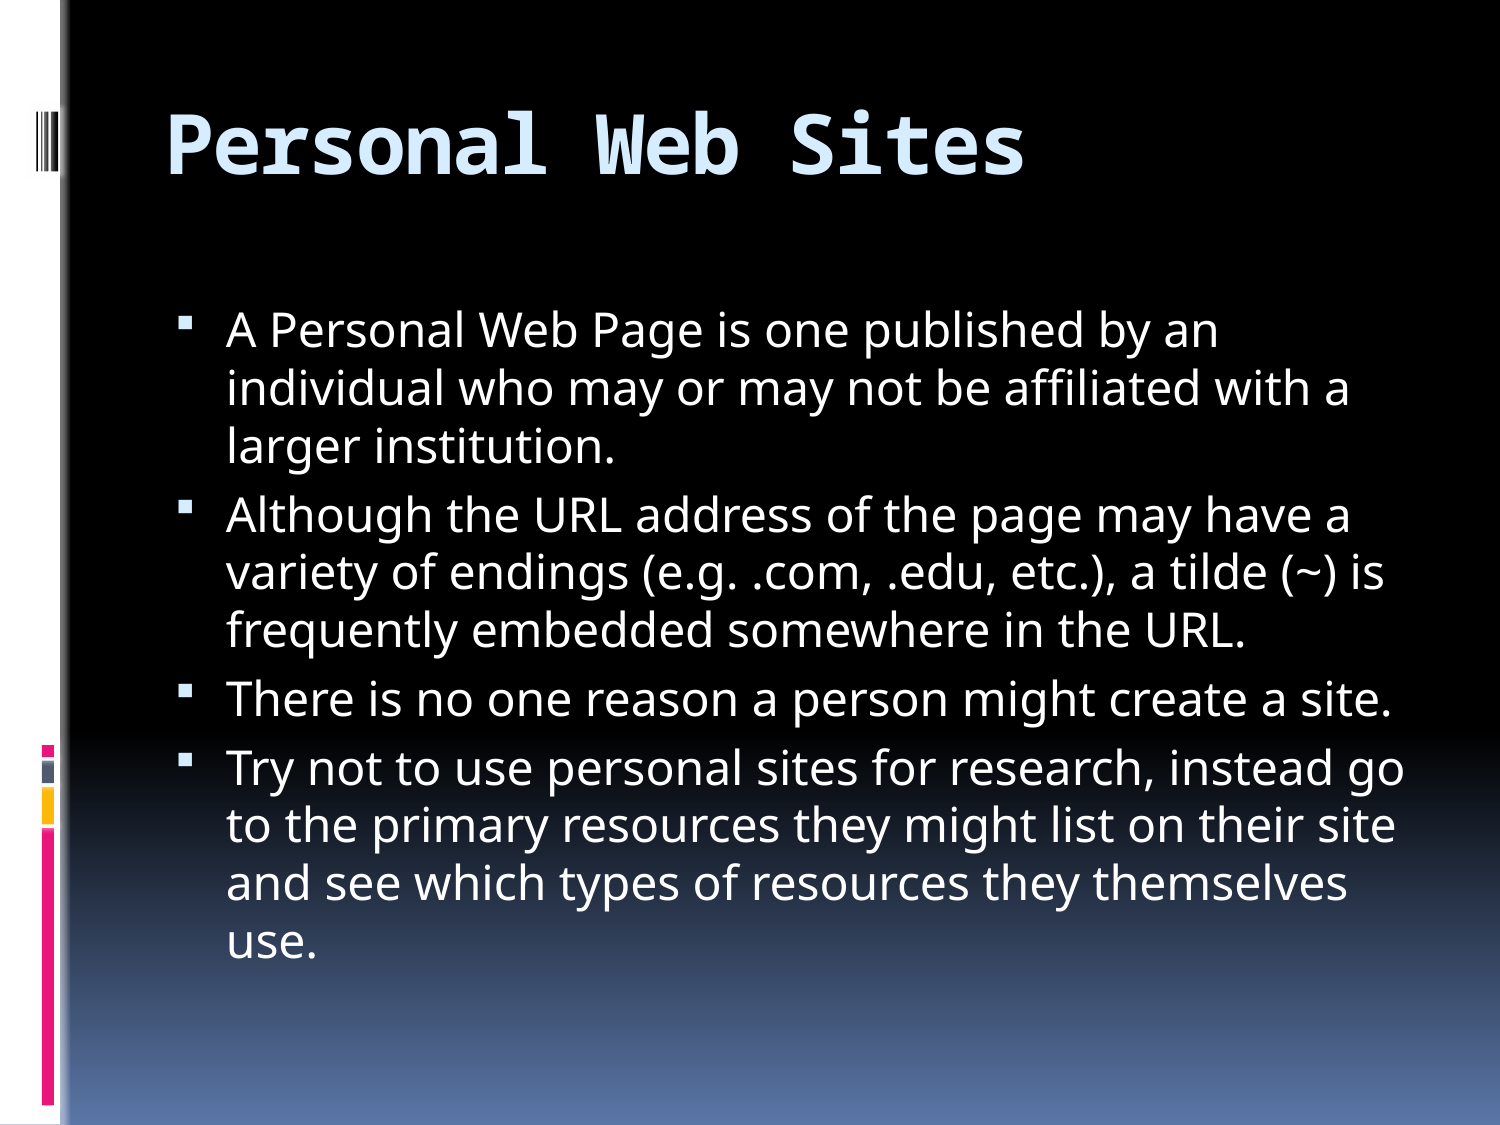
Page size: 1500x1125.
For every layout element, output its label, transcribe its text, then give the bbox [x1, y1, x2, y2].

list A Personal Web Page is one published by an individual who may or may not be affiliated with a larger institution. Although the URL address of the page may have a variety of endings (e.g. .com, .edu, etc.), a tilde (~) is frequently embedded somewhere in the URL. There is no one reason a person might create a site. Try not to use personal sites for research, instead go to the primary resources they might list on their site and see which types of resources they themselves use. [150, 292, 1425, 1043]
title Personal Web Sites [150, 83, 1425, 234]
